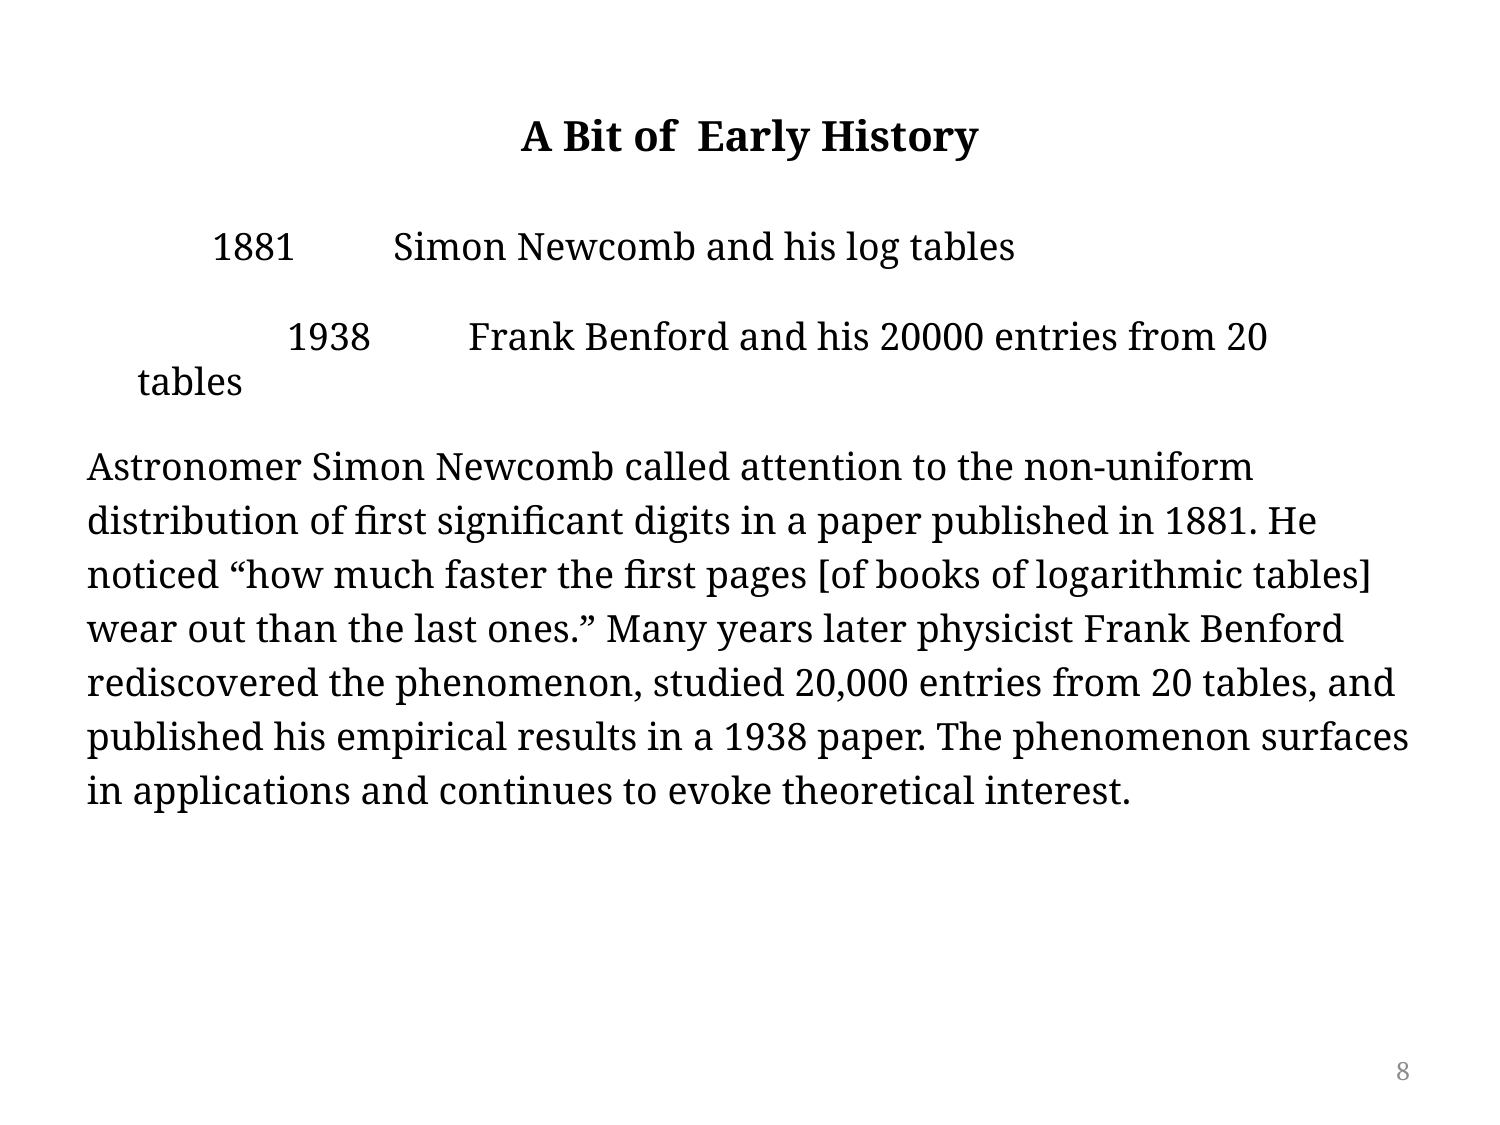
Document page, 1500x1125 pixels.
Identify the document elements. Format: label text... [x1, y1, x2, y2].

text_box Astronomer Simon Newcomb called attention to the non-uniform distribution of first significant digits in a paper published in 1881. He noticed “how much faster the first pages [of books of logarithmic tables] wear out than the last ones.” Many years later physicist Frank Benford rediscovered the phenomenon, studied 20,000 entries from 20 tables, and published his empirical results in a 1938 paper. The phenomenon surfaces in applications and continues to evoke theoretical interest. [72, 427, 1428, 865]
text_box A Bit of Early History [381, 102, 1119, 167]
slide_number 8 [1074, 1042, 1425, 1103]
text_box 1881 Simon Newcomb and his log tables 1938 Frank Benford and his 20000 entries from 20 tables [122, 215, 1383, 411]
